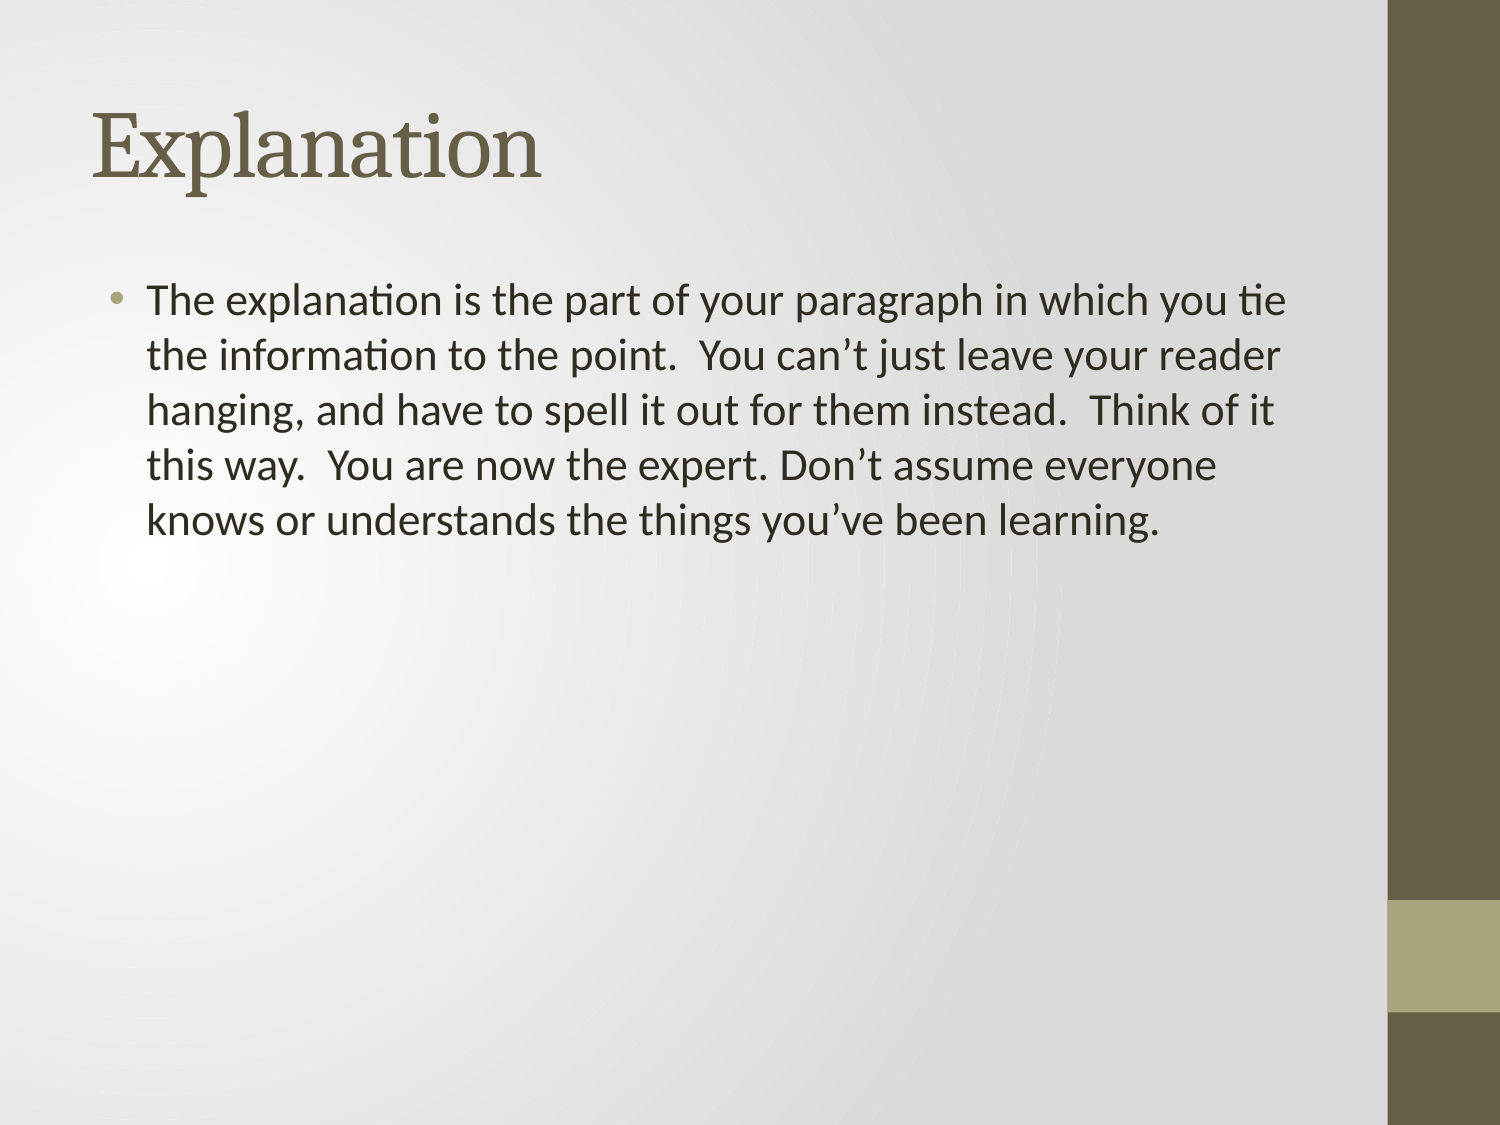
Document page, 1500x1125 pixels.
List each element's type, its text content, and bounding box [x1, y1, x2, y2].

title Explanation [75, 45, 1325, 233]
list The explanation is the part of your paragraph in which you tie the information to the point. You can’t just leave your reader hanging, and have to spell it out for them instead. Think of it this way. You are now the expert. Don’t assume everyone knows or understands the things you’ve been learning. [75, 262, 1325, 1050]
